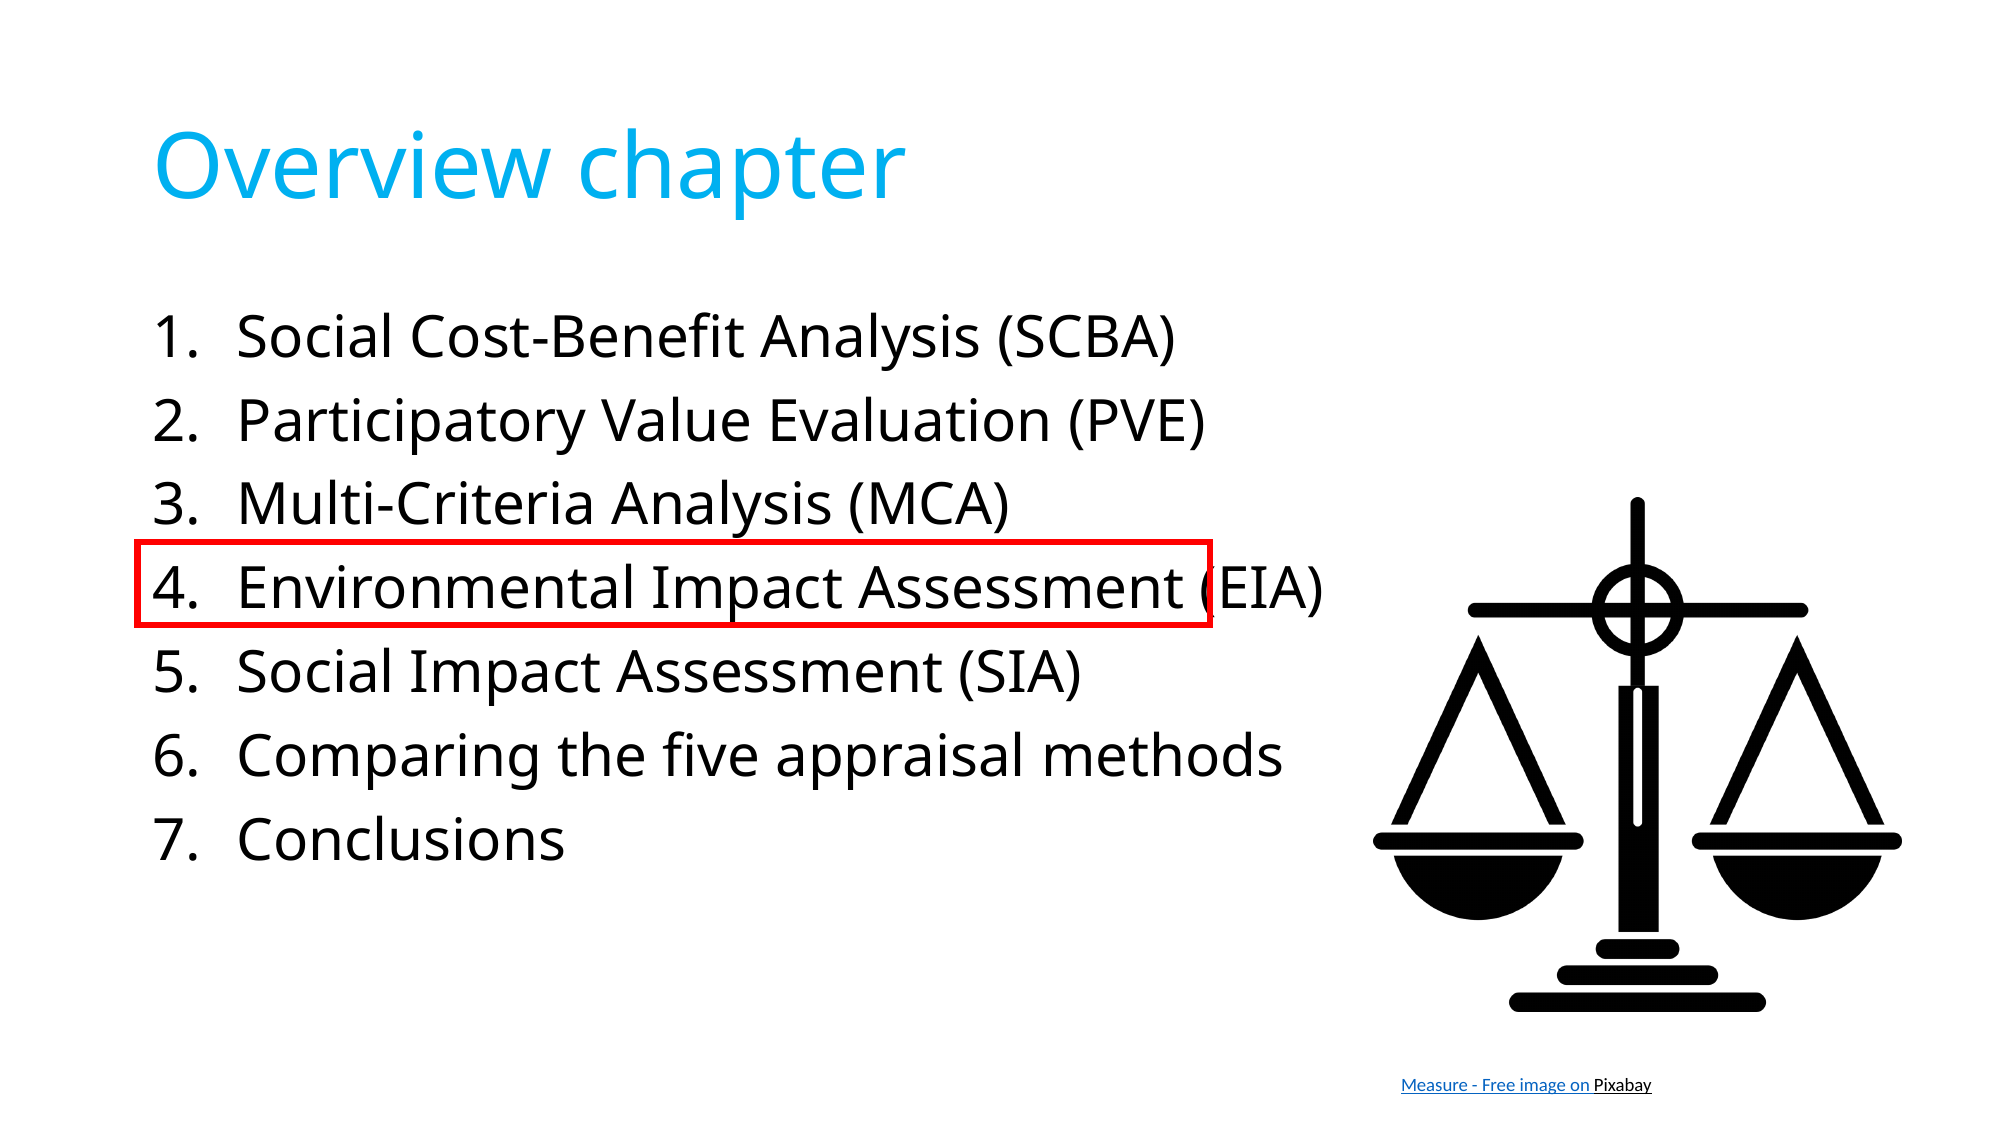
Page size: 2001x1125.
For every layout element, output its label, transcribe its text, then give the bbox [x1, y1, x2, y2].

picture [1373, 497, 1902, 1012]
text_box Measure - Free image on Pixabay [1386, 1065, 1726, 1103]
list Social Cost-Benefit Analysis (SCBA) Participatory Value Evaluation (PVE) Multi-Criteria Analysis (MCA) Environmental Impact Assessment (EIA) Social Impact Assessment (SIA) Comparing the five appraisal methods Conclusions [137, 299, 1863, 1014]
title Overview chapter [137, 59, 1863, 278]
text_box [136, 541, 1211, 626]
